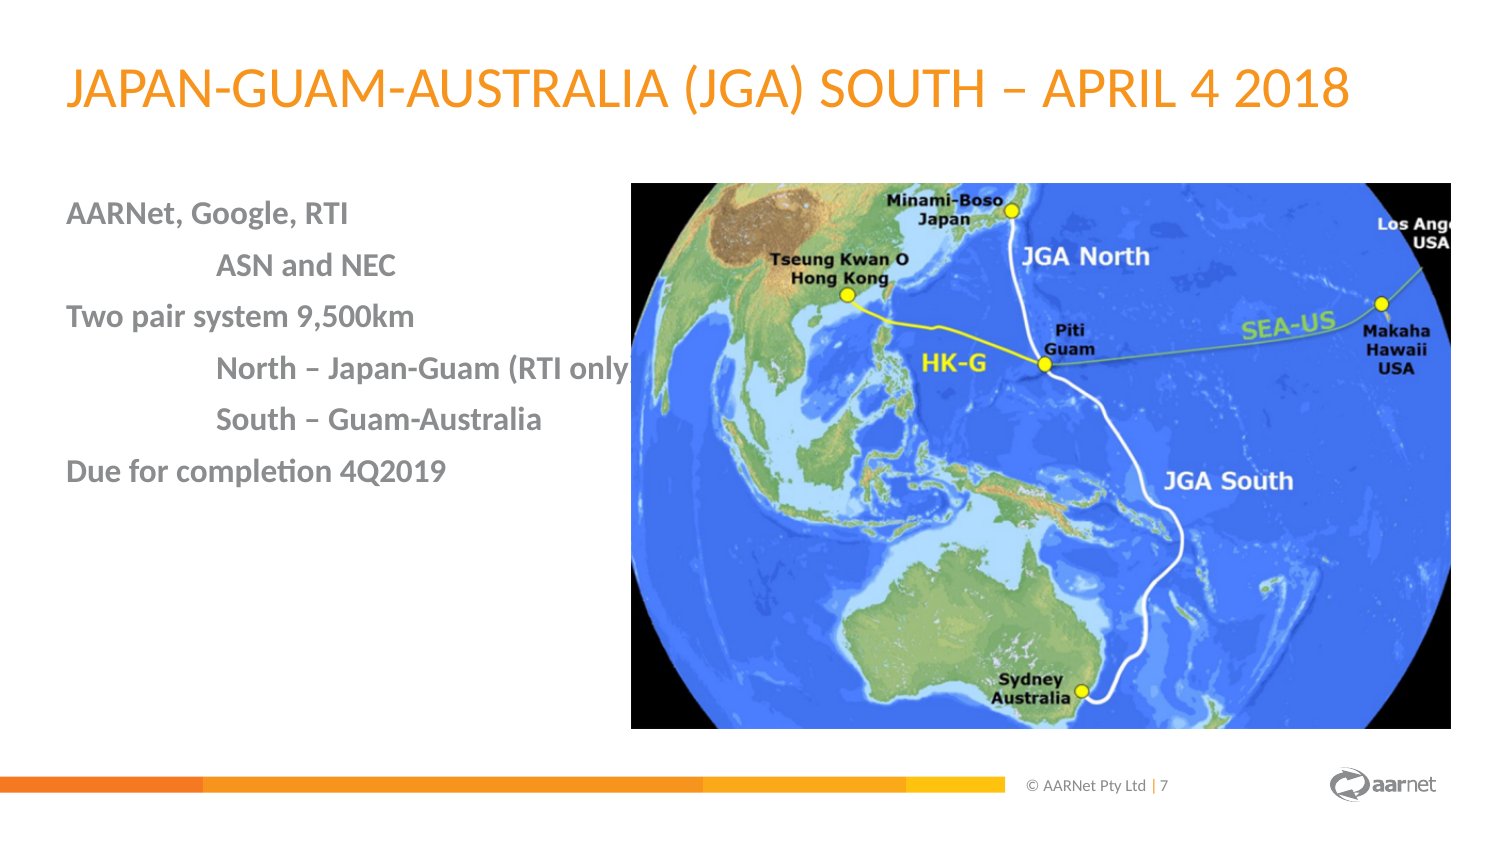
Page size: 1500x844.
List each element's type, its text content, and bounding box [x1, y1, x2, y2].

footer © AARNet Pty Ltd | [1025, 774, 1159, 795]
list JAPAN-GUAM-AUSTRALIA (JGA) South – April 4 2018 [66, 60, 1424, 181]
picture [631, 183, 1451, 729]
list AARNet, Google, RTI ASN and NEC Two pair system 9,500km North – Japan-Guam (RTI only) South – Guam-Australia Due for completion 4Q2019 [66, 196, 631, 705]
slide_number 7 [1159, 774, 1180, 795]
